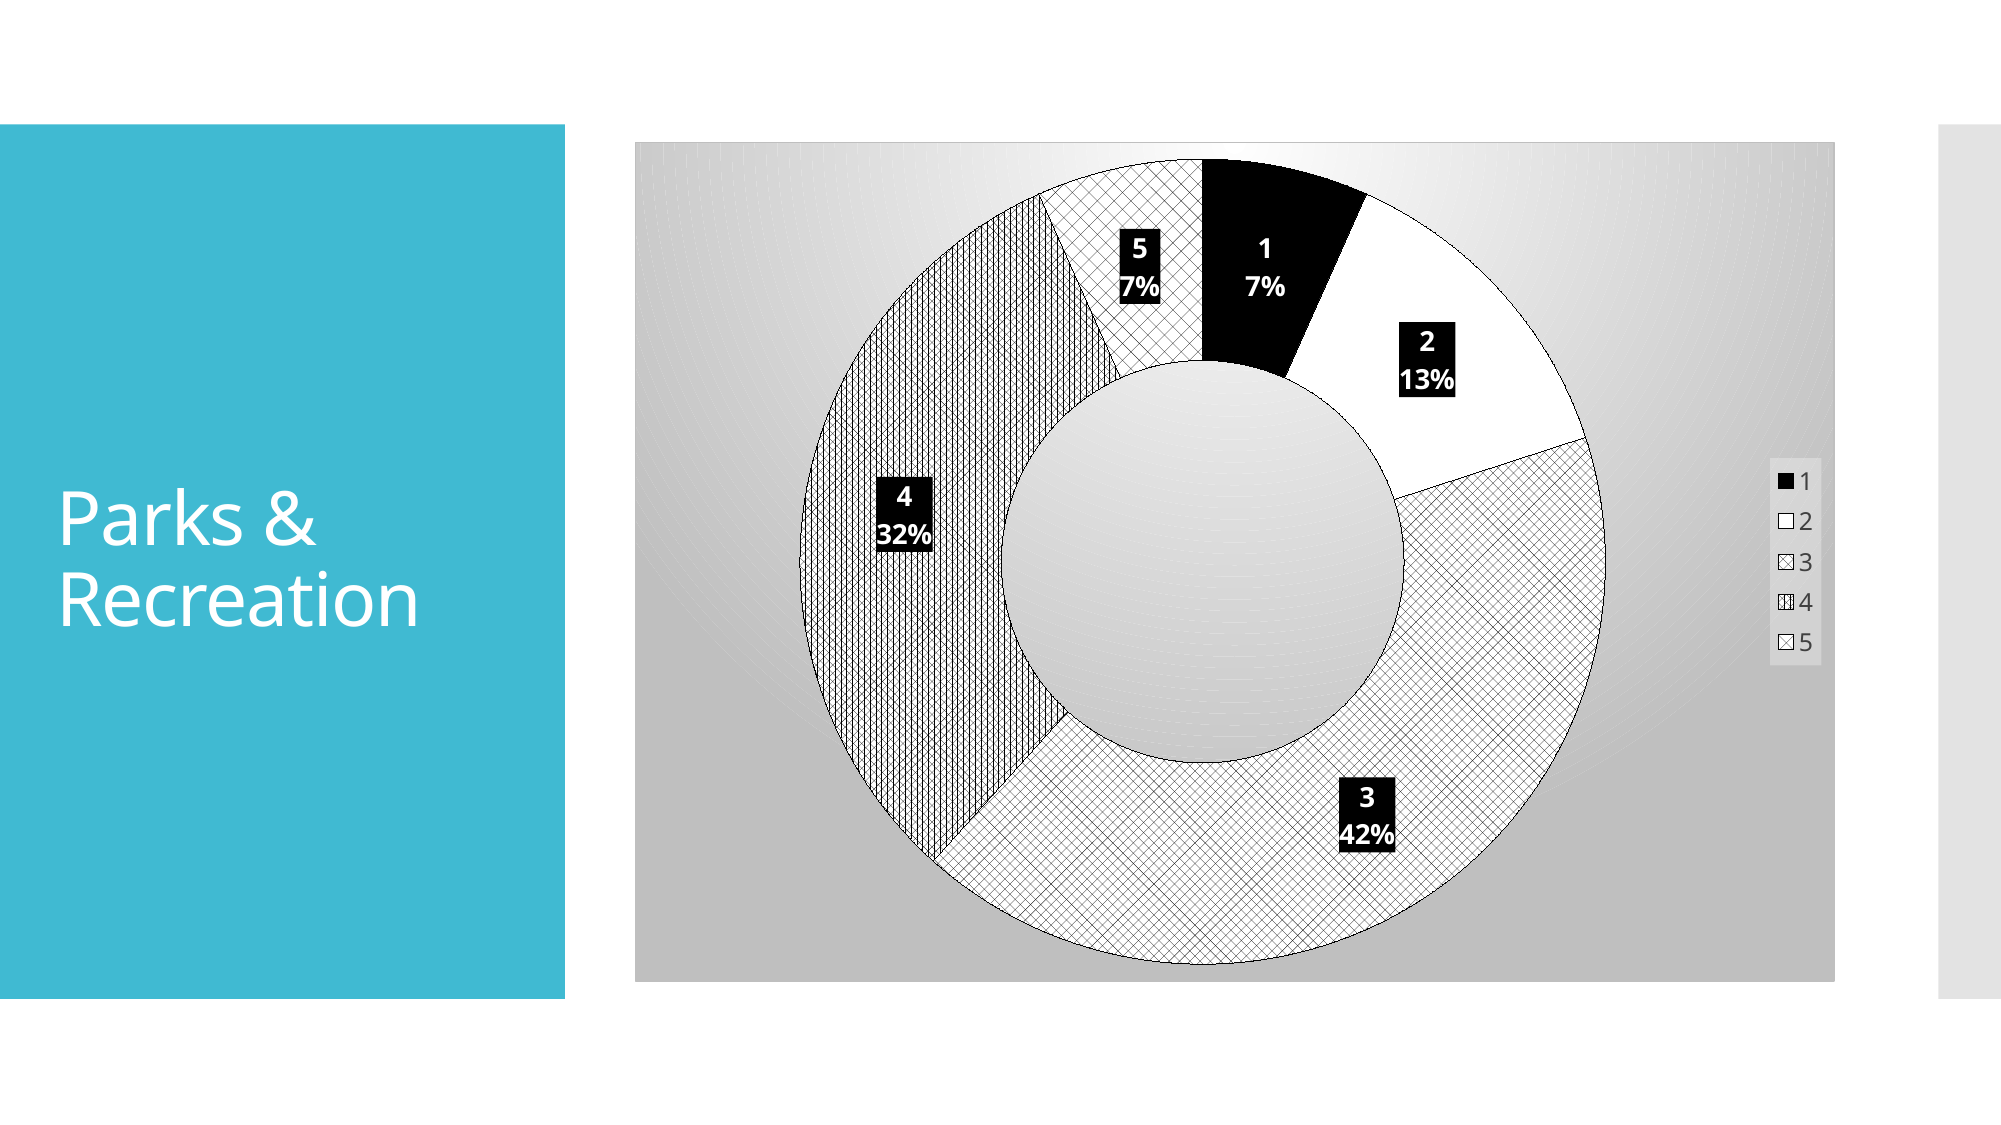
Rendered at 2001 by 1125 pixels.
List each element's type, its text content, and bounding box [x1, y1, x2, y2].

chart [634, 141, 1835, 982]
title Parks & Recreation [41, 184, 525, 940]
